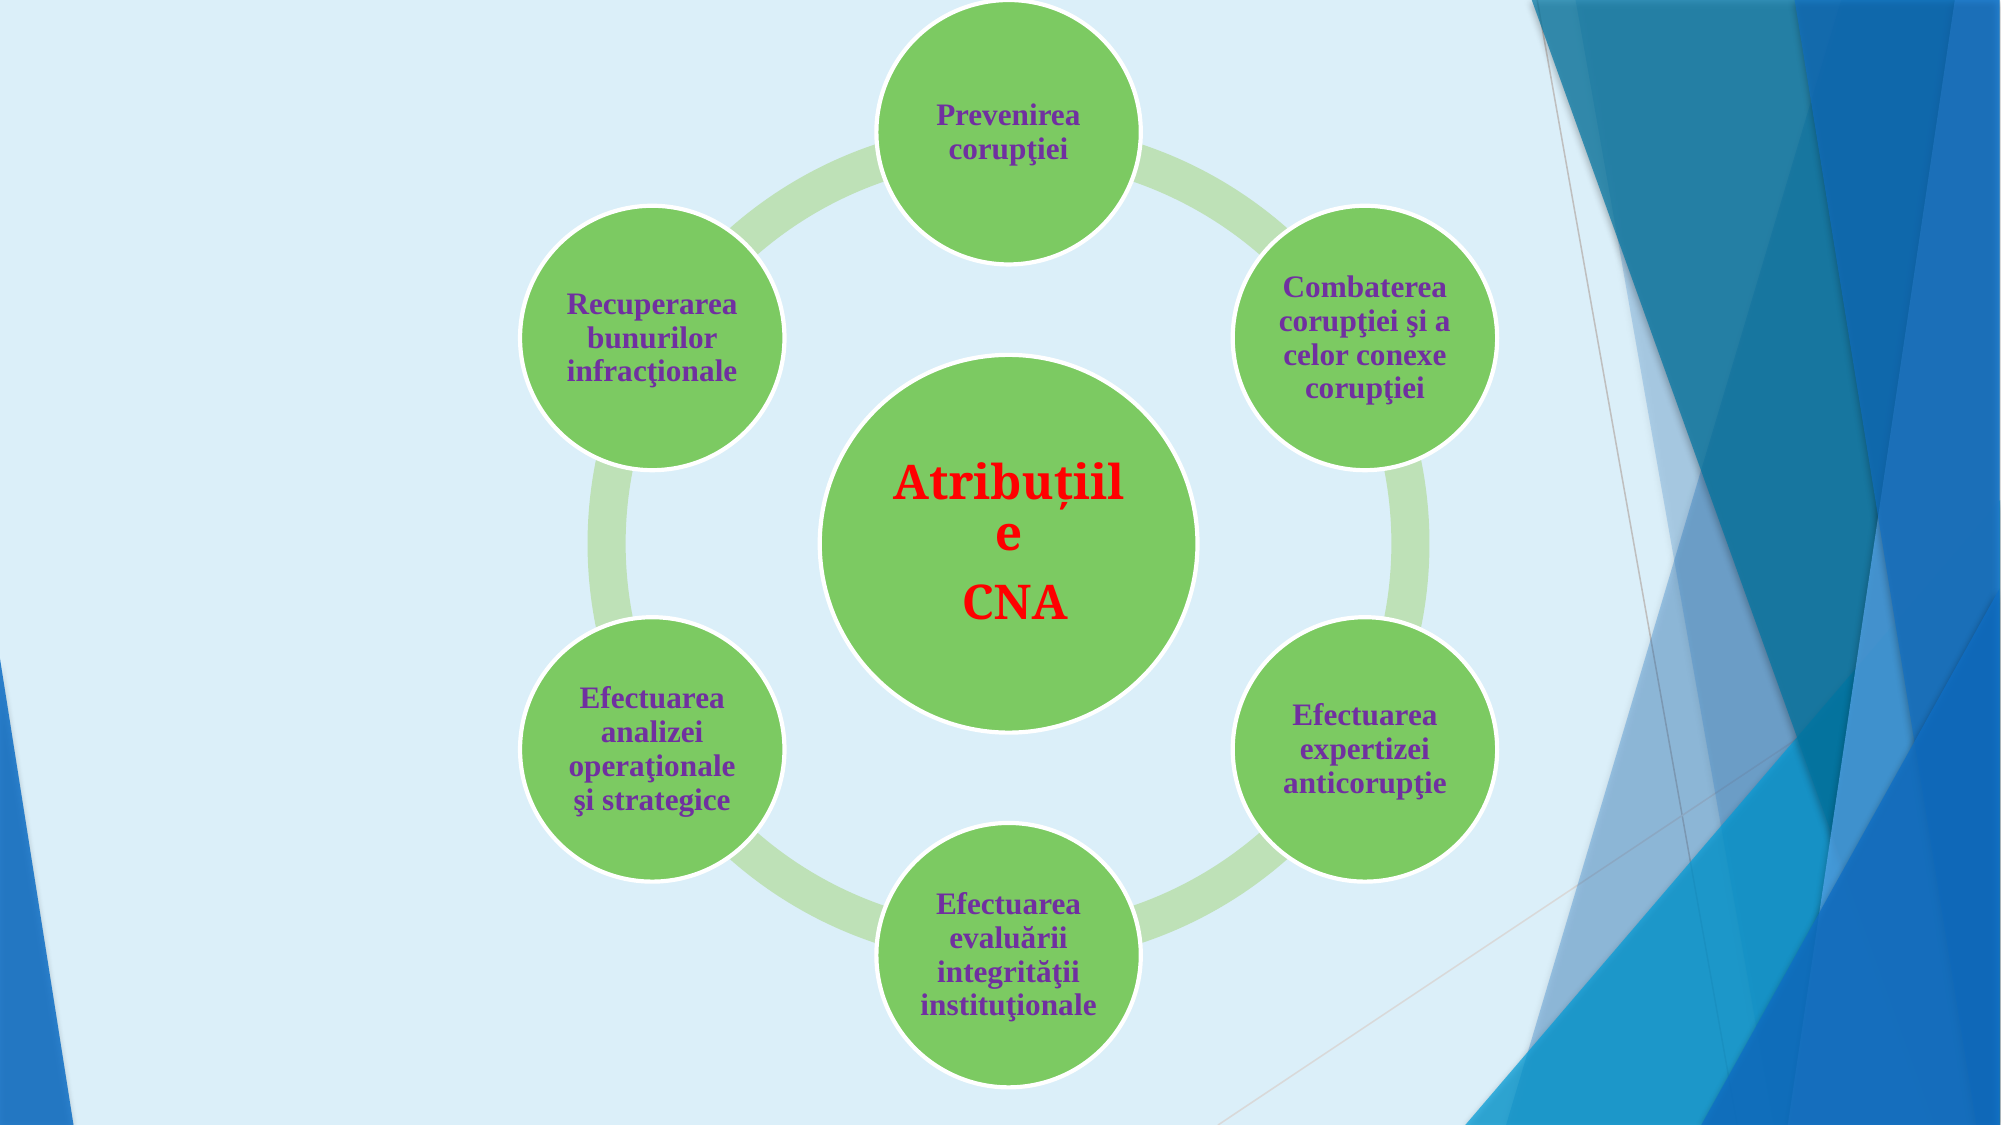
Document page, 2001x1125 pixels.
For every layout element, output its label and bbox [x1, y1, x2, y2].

text_box [234, 0, 1783, 1088]
